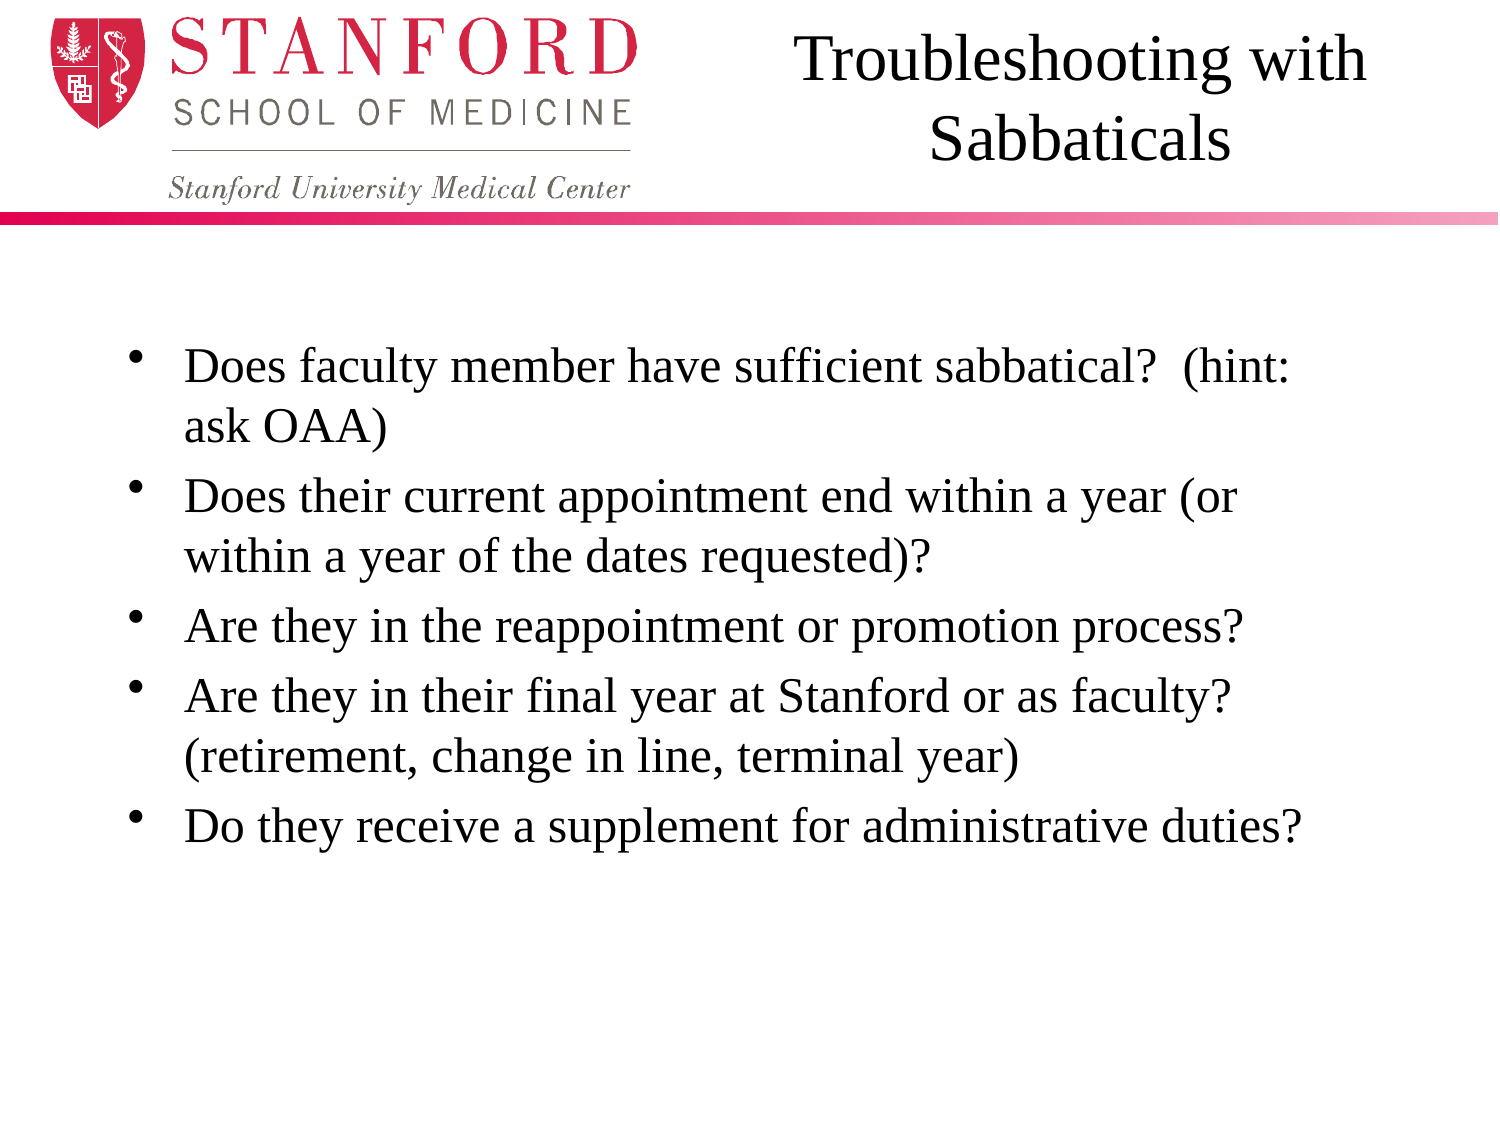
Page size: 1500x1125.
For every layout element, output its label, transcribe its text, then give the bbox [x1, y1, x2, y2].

title Troubleshooting with Sabbaticals [687, 0, 1476, 188]
list Does faculty member have sufficient sabbatical? (hint: ask OAA) Does their current appointment end within a year (or within a year of the dates requested)? Are they in the reappointment or promotion process? Are they in their final year at Stanford or as faculty? (retirement, change in line, terminal year) Do they receive a supplement for administrative duties? [112, 324, 1388, 1001]
